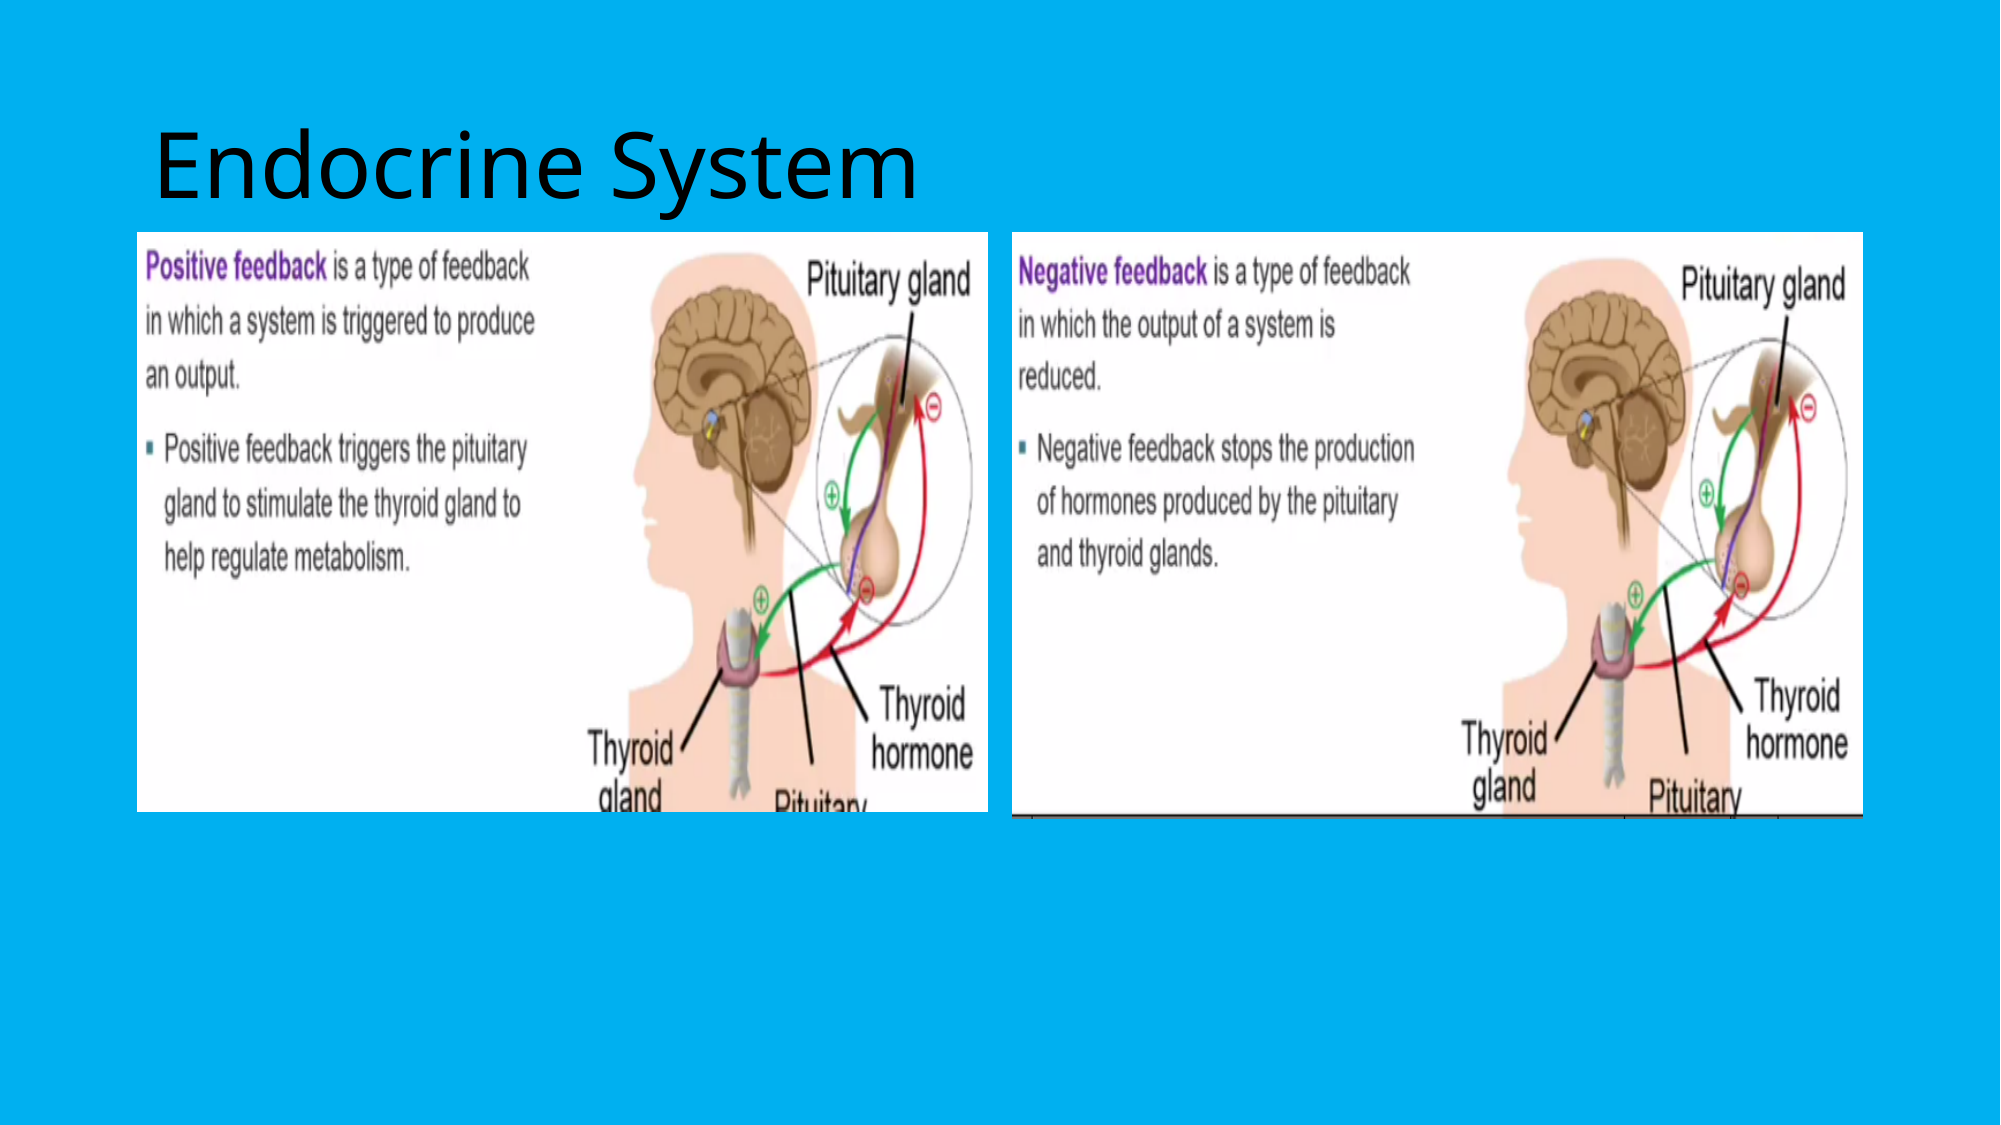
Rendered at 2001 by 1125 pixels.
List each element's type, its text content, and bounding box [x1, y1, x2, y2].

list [1012, 232, 1863, 819]
title Endocrine System [137, 59, 1863, 278]
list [137, 232, 988, 812]
